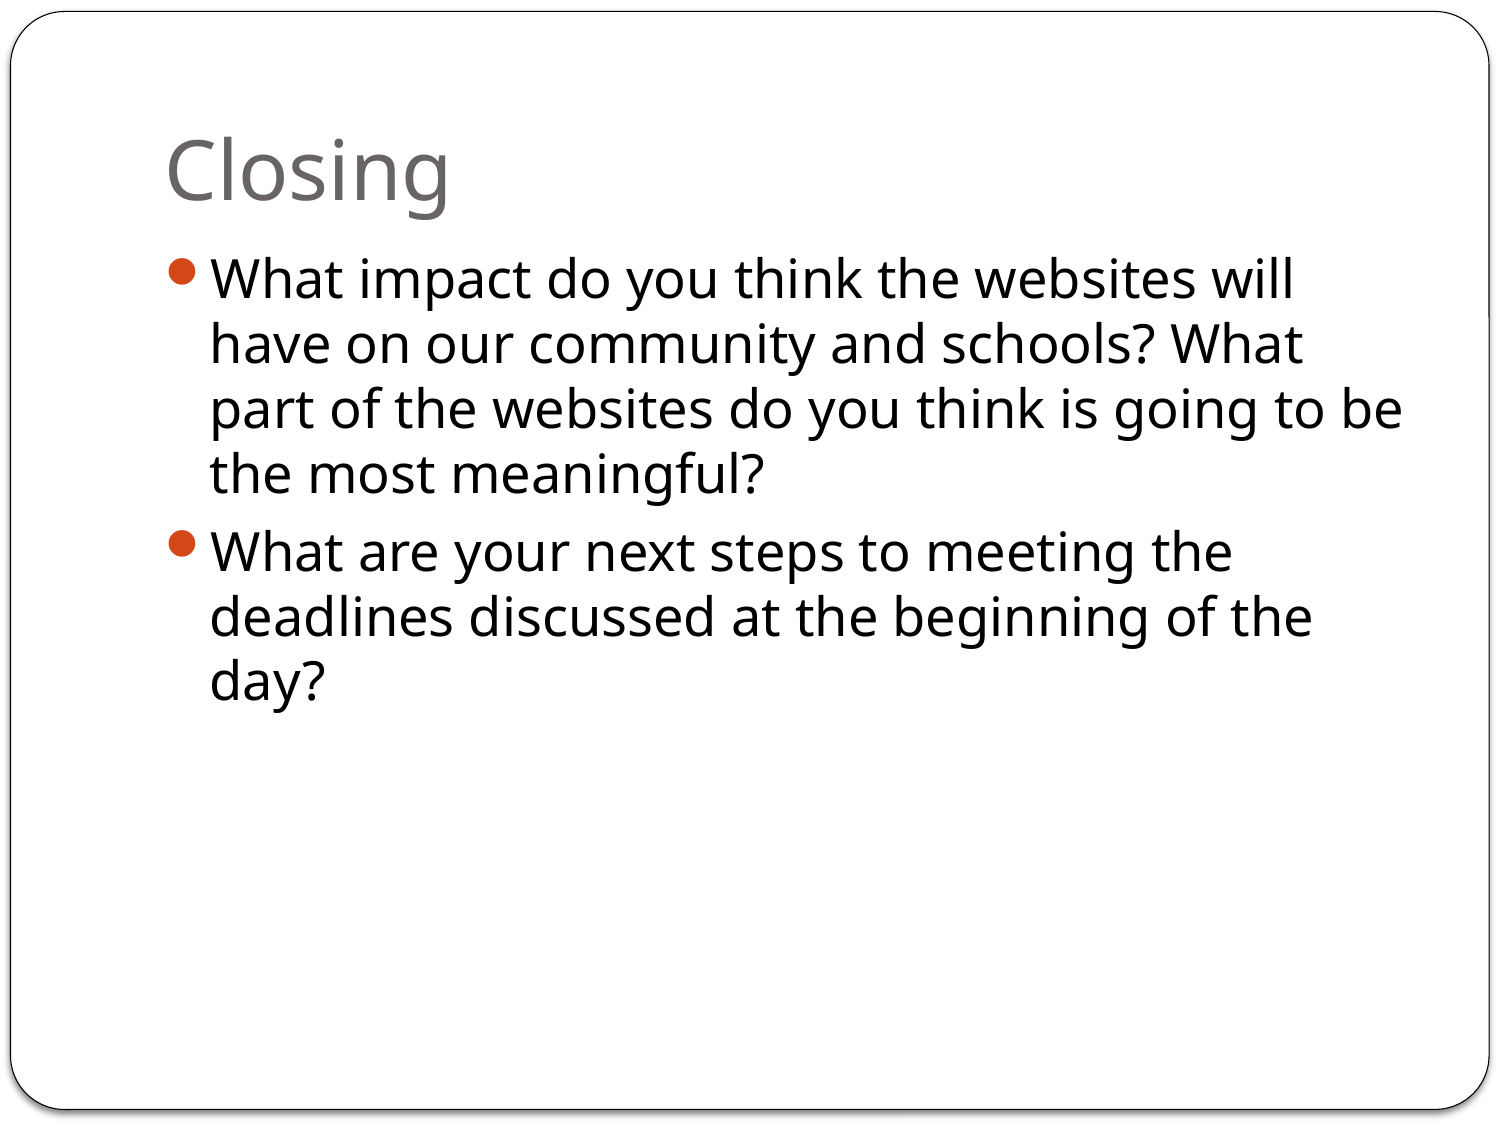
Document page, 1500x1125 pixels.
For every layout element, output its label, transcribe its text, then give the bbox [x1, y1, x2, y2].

list What impact do you think the websites will have on our community and schools? What part of the websites do you think is going to be the most meaningful? What are your next steps to meeting the deadlines discussed at the beginning of the day? [150, 237, 1425, 988]
title Closing [150, 45, 1425, 233]
